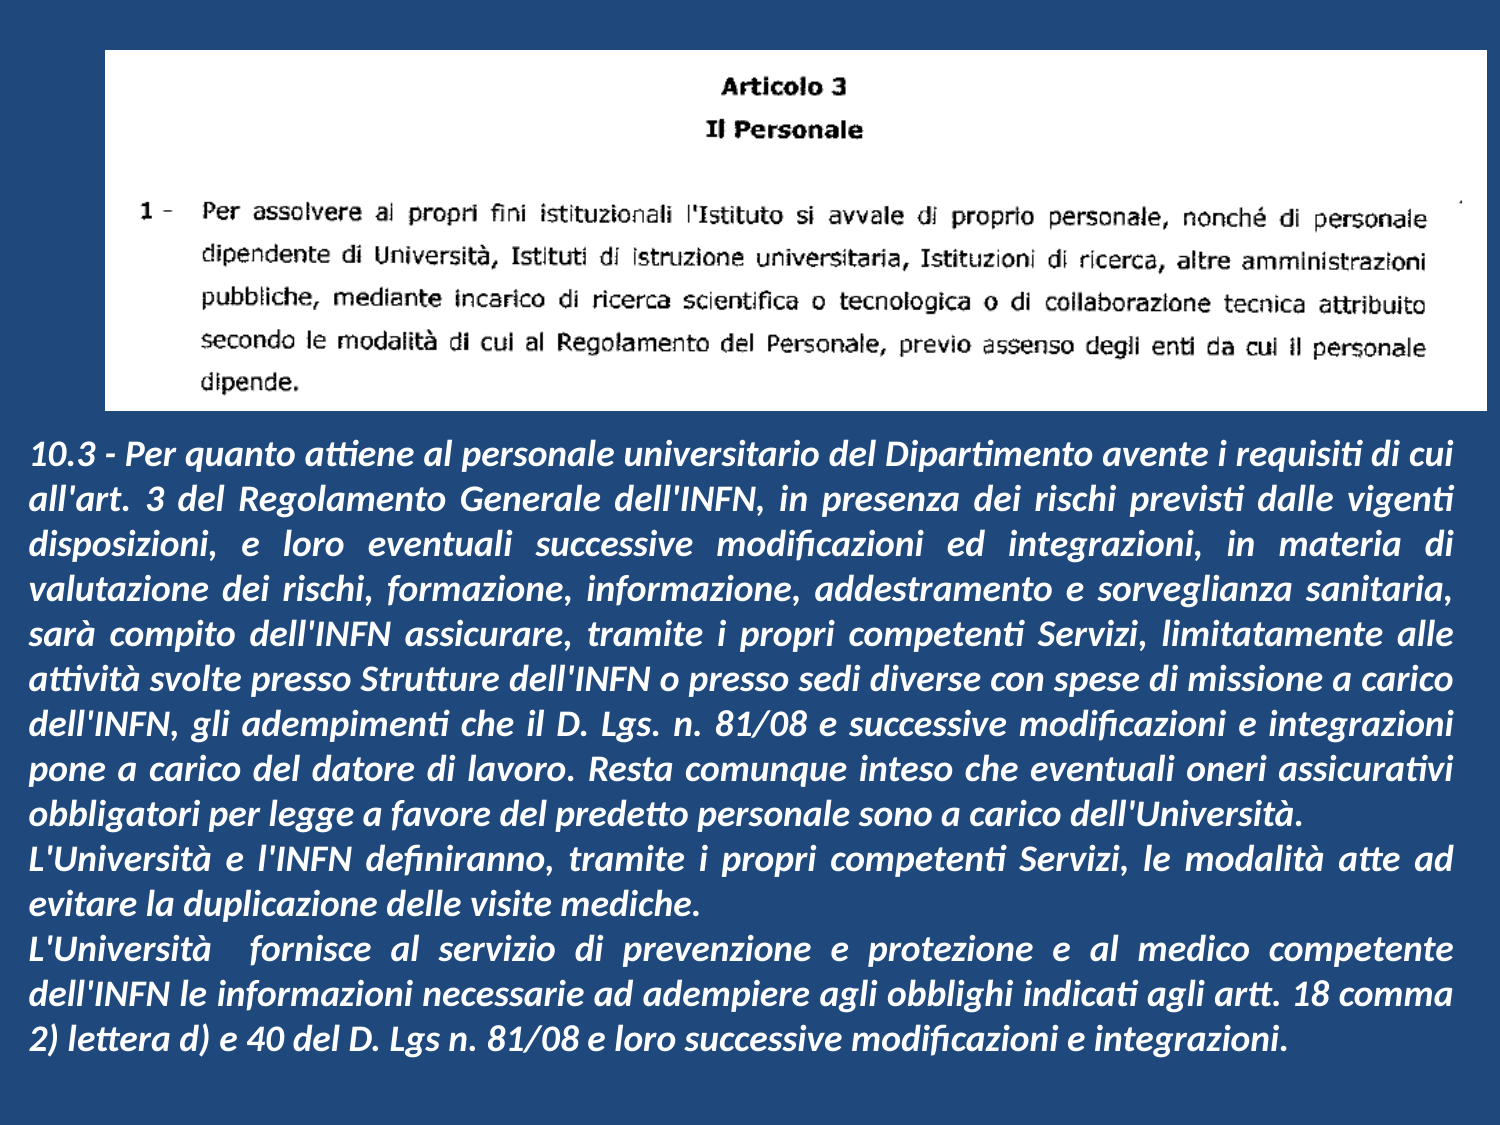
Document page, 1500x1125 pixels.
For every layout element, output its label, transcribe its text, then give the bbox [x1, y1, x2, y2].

picture [105, 49, 1487, 411]
text_box 10.3 - Per quanto attiene al personale universitario del Dipartimento avente i requisiti di cui all'art. 3 del Regolamento Generale dell'INFN, in presenza dei rischi previsti dalle vigenti disposizioni, e loro eventuali successive modificazioni ed integrazioni, in materia di valutazione dei rischi, formazione, informazione, addestramento e sorveglianza sanitaria, sarà compito dell'INFN assicurare, tramite i propri competenti Servizi, limitatamente alle attività svolte presso Strutture dell'INFN o presso sedi diverse con spese di missione a carico dell'INFN, gli adempimenti che il D. Lgs. n. 81/08 e successive modificazioni e integrazioni pone a carico del datore di lavoro. Resta comunque inteso che eventuali oneri assicurativi obbligatori per legge a favore del predetto personale sono a carico dell'Università. L'Università e l'INFN definiranno, tramite i propri competenti Servizi, le modalità atte ad evitare la duplicazione delle visite mediche. L'Università fornisce al servizio di prevenzione e protezione e al medico competente dell'INFN le informazioni necessarie ad adempiere agli obblighi indicati agli artt. 18 comma 2) lettera d) e 40 del D. Lgs n. 81/08 e loro successive modificazioni e integrazioni. [13, 422, 1471, 1067]
